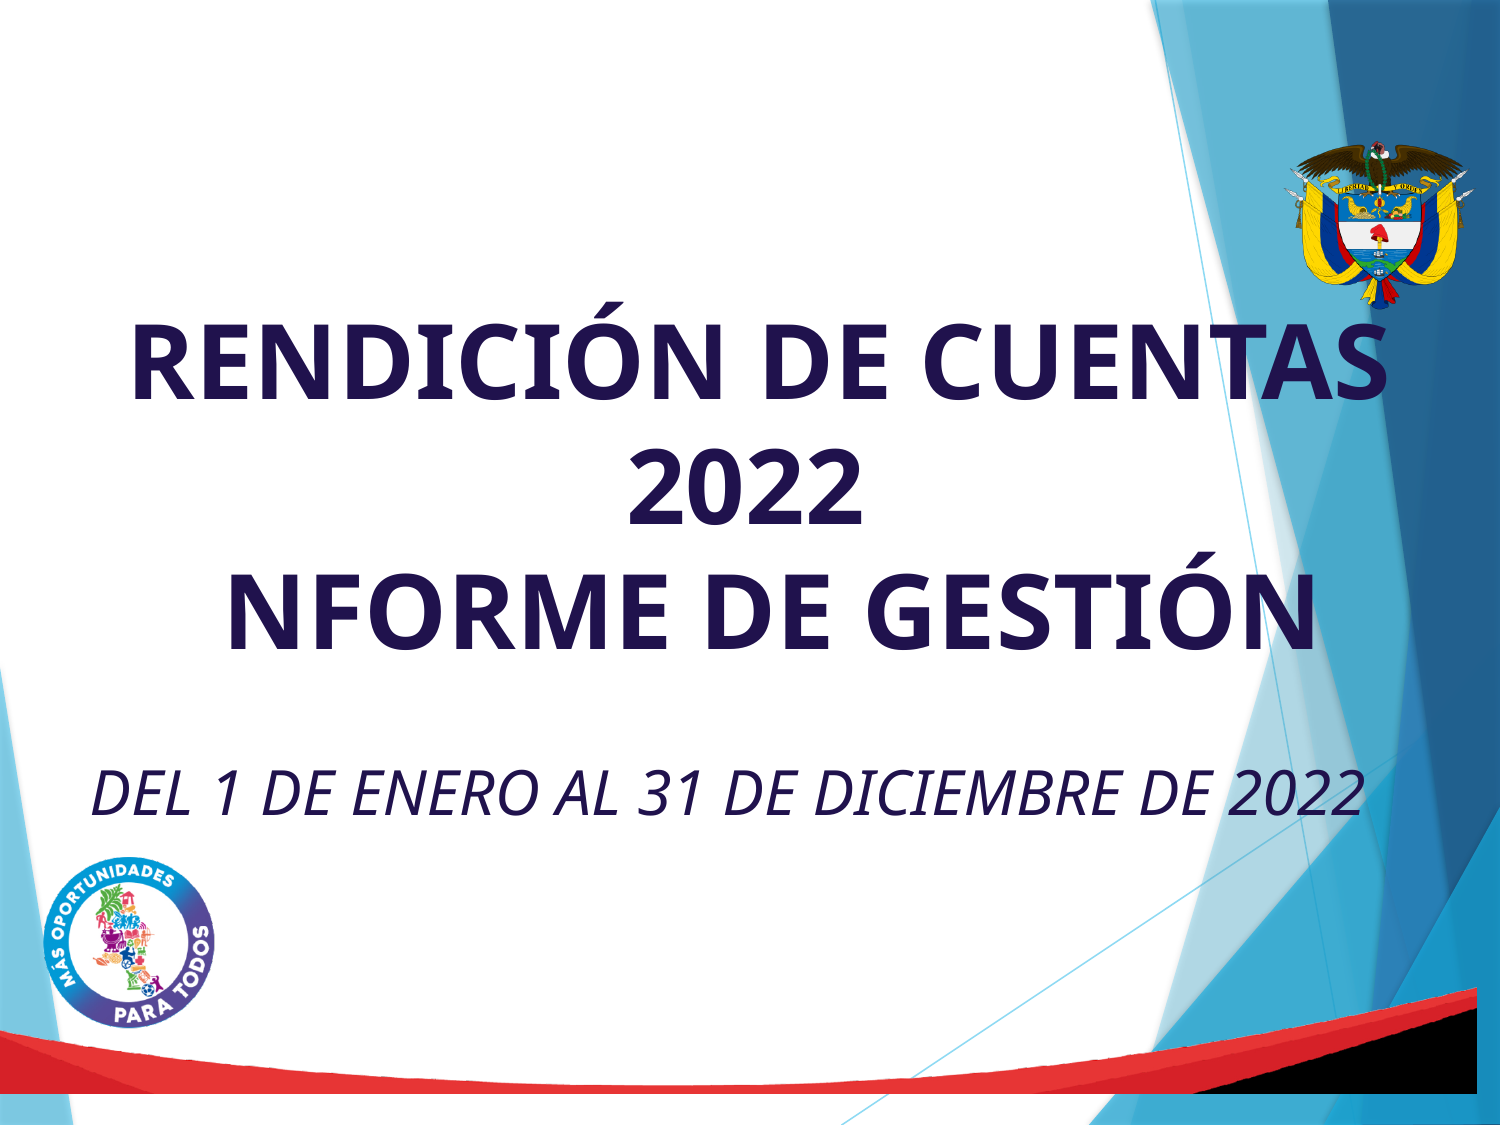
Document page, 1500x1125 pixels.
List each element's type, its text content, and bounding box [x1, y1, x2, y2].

picture [0, 844, 1477, 1094]
text_box RENDICIÓN DE CUENTAS 2022 NFORME DE GESTIÓN [67, 280, 1451, 686]
text_box DEL 1 DE ENERO AL 31 DE DICIEMBRE DE 2022 [52, 738, 1405, 843]
picture [1281, 140, 1477, 310]
